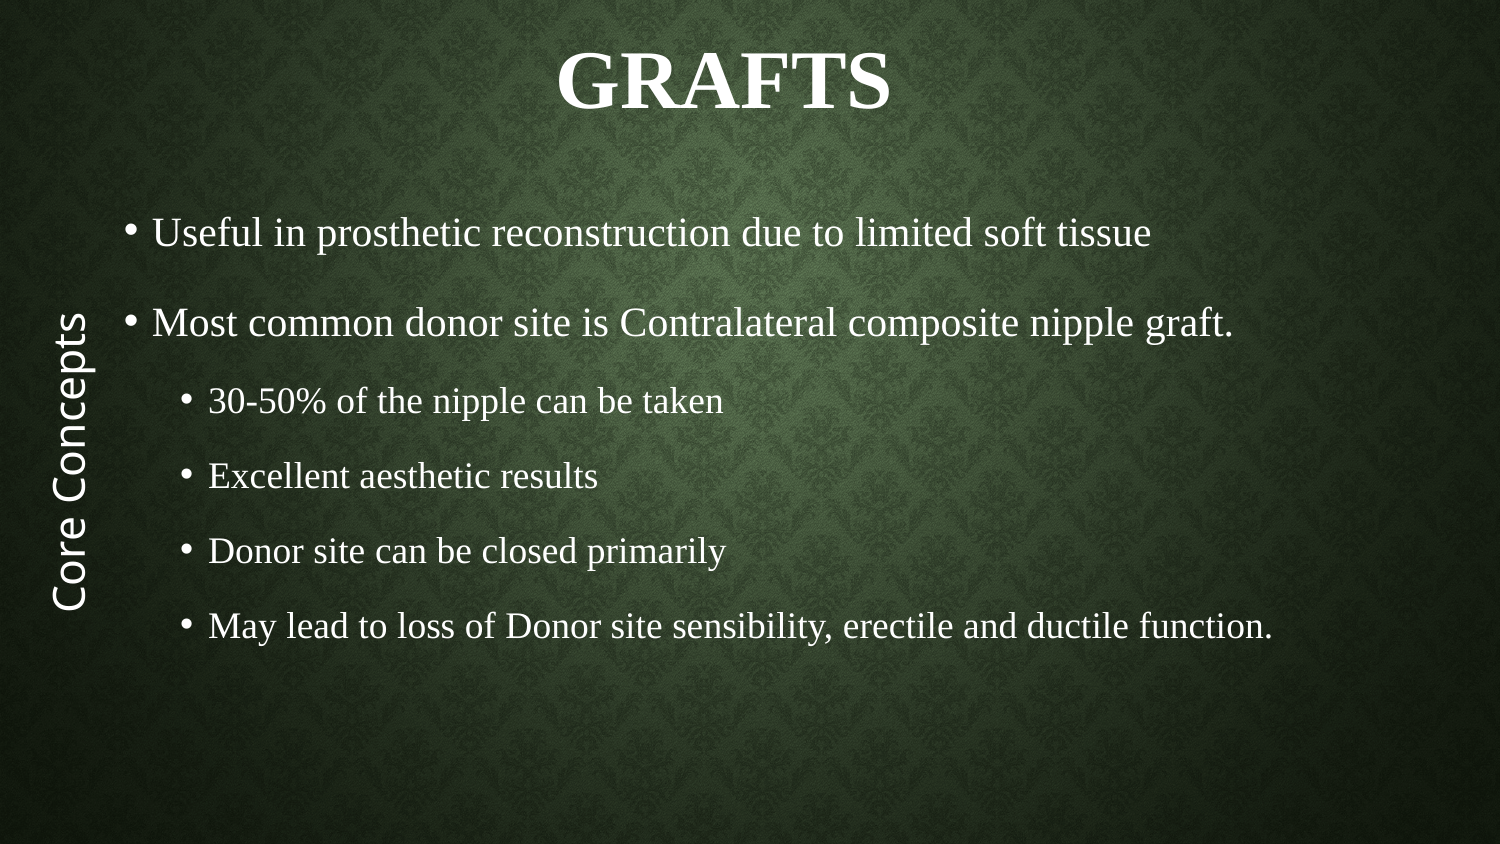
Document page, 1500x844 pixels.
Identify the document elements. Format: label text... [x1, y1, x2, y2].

list Useful in prosthetic reconstruction due to limited soft tissue Most common donor site is Contralateral composite nipple graft. 30-50% of the nipple can be taken Excellent aesthetic results Donor site can be closed primarily May lead to loss of Donor site sensibility, erectile and ductile function. [109, 171, 1362, 758]
title Grafts [87, 0, 1362, 164]
text_box Core Concepts [21, 137, 109, 788]
